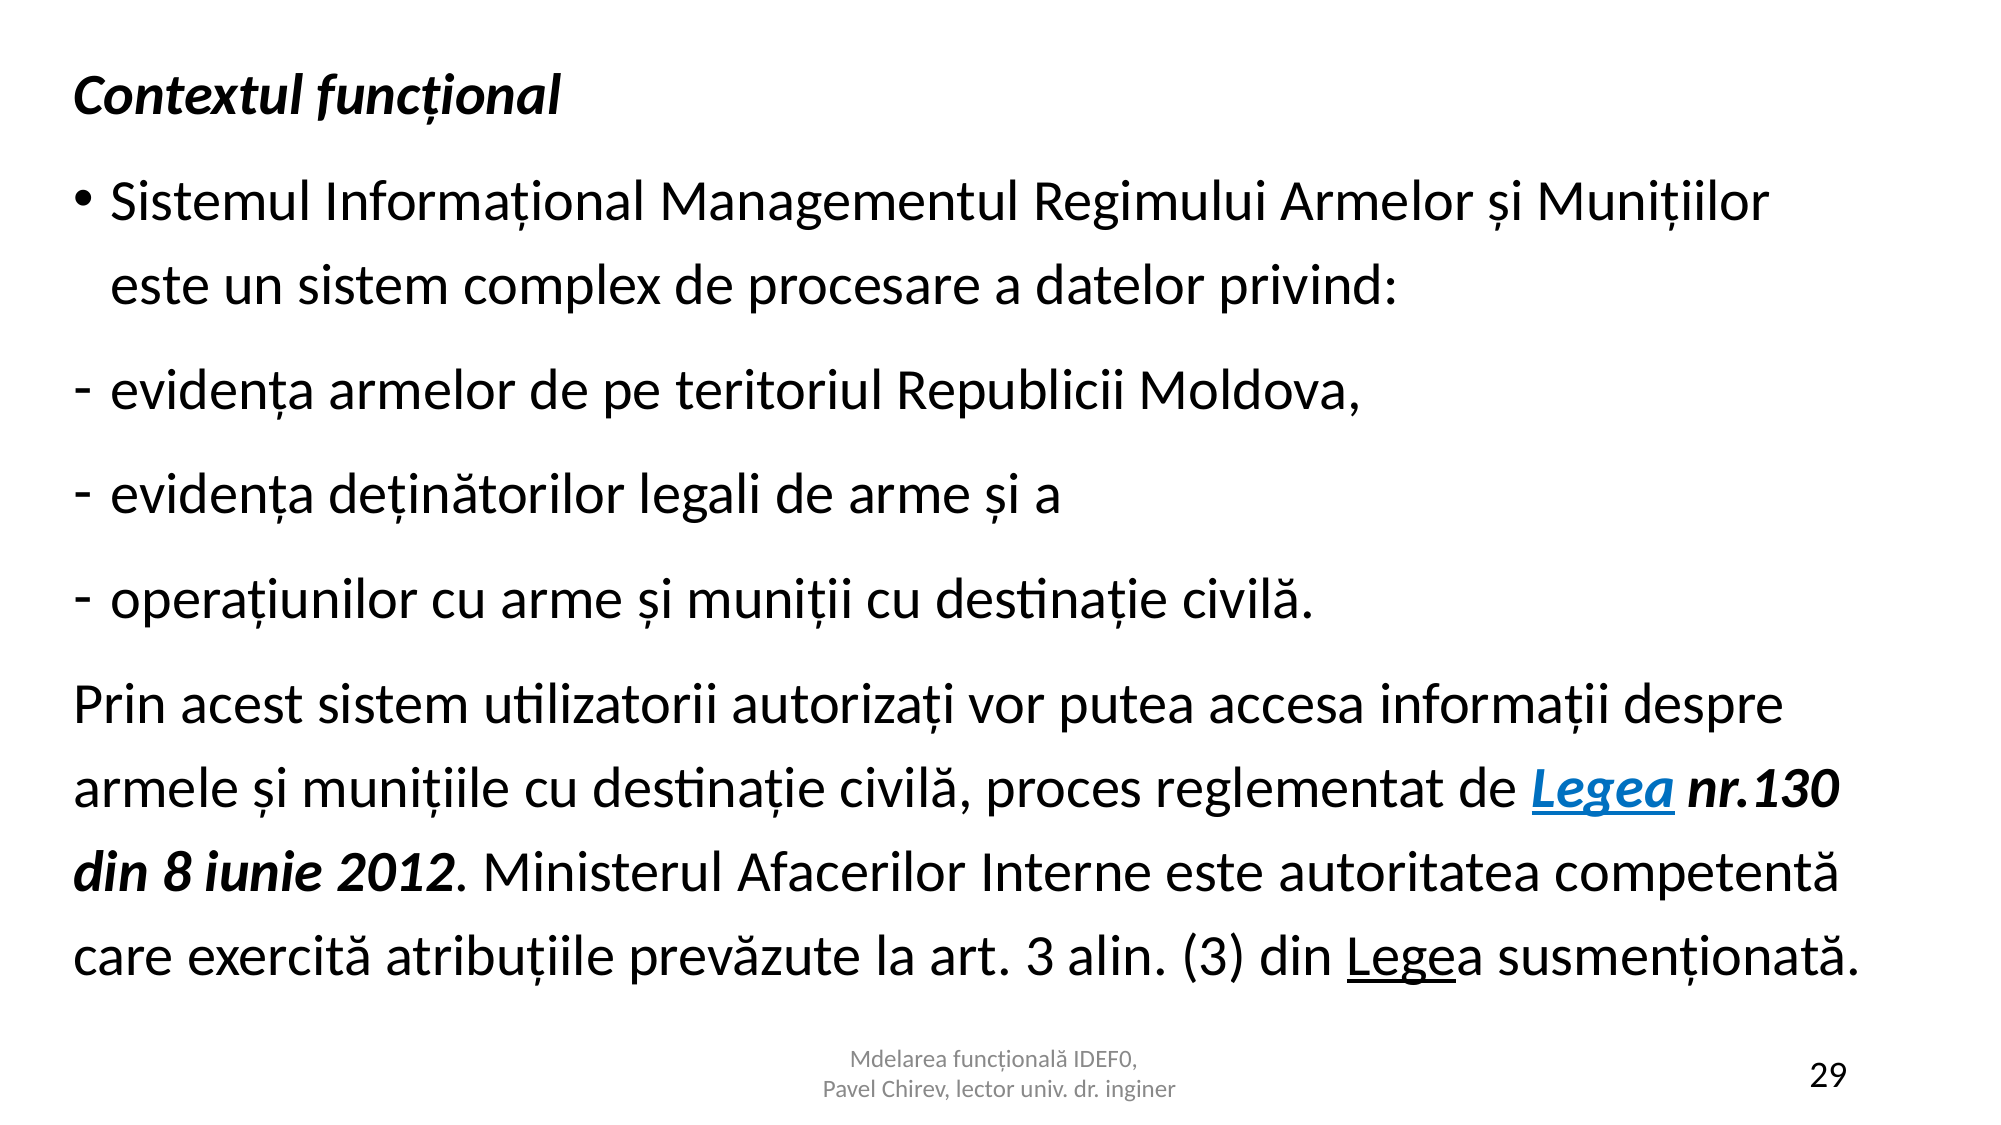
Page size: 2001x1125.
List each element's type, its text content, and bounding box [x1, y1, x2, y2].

text_box 29 [1412, 1042, 1863, 1103]
list Contextul funcțional Sistemul Informațional Managementul Regimului Armelor și Munițiilor este un sistem complex de procesare a datelor privind: evidența armelor de pe teritoriul Republicii Moldova, evidența deţinătorilor legali de arme şi a operaţiunilor cu arme şi muniţii cu destinație civilă. Prin acest sistem utilizatorii autorizați vor putea accesa informaţii despre armele şi muniţiile cu destinație civilă, proces reglementat de Legea nr.130 din 8 iunie 2012. Ministerul Afacerilor Interne este autoritatea competentă care exercită atribuţiile prevăzute la art. 3 alin. (3) din Legea susmenționată. [58, 56, 1906, 1014]
footer Mdelarea funcțională IDEF0, Pavel Chirev, lector univ. dr. inginer [662, 1042, 1338, 1103]
